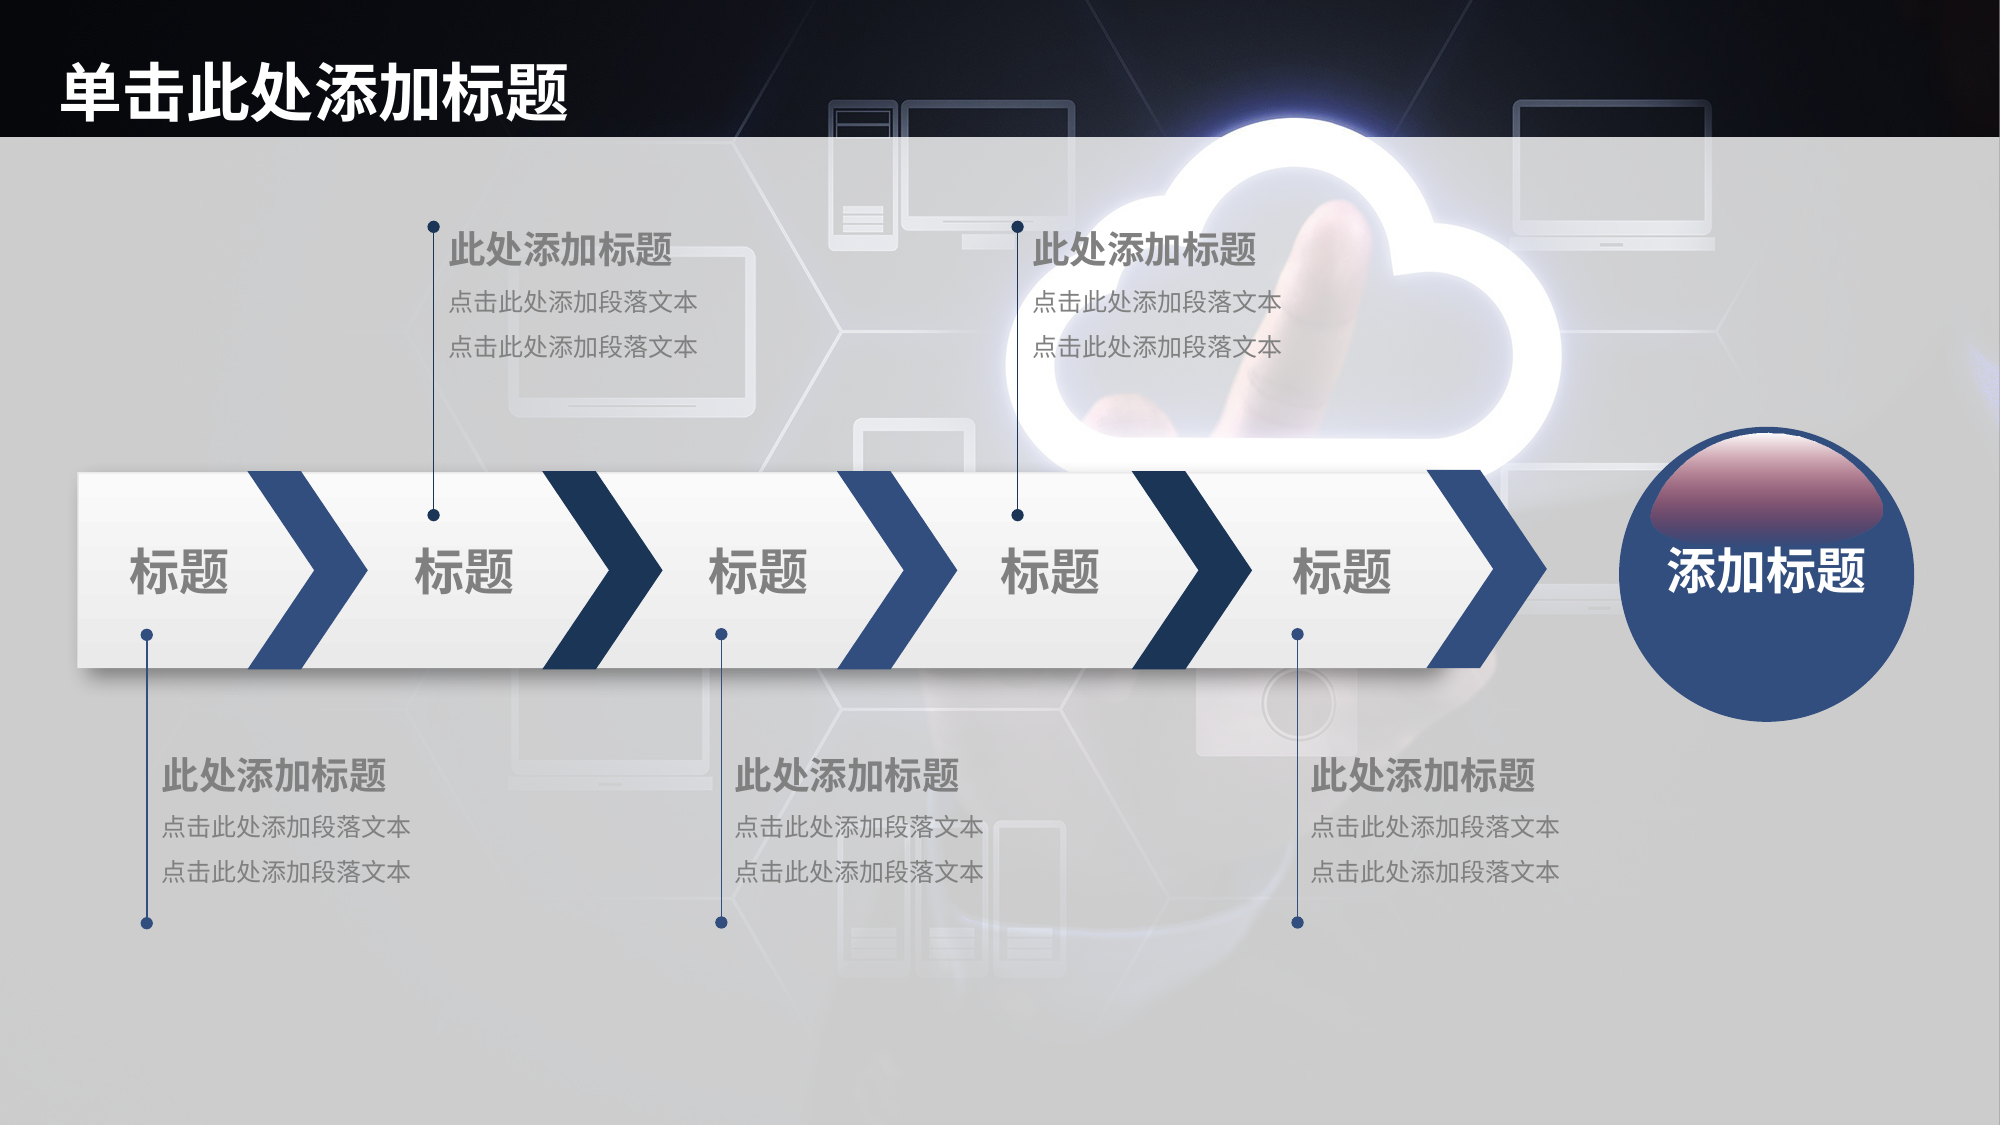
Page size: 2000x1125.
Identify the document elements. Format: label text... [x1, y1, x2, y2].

text_box [847, 469, 960, 632]
picture [0, 0, 2000, 137]
title 单击此处添加标题 [43, 45, 1843, 138]
text_box 标题 [114, 532, 245, 608]
text_box 标题 [1277, 532, 1408, 608]
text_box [719, 633, 1129, 923]
text_box [1431, 467, 1549, 632]
text_box 标题 [399, 532, 529, 608]
text_box [78, 472, 311, 668]
text_box [1133, 523, 1254, 672]
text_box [433, 195, 843, 516]
text_box [1190, 482, 1490, 668]
text_box [895, 472, 1195, 662]
text_box 标题 [985, 532, 1116, 608]
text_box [1295, 633, 1706, 923]
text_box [1017, 195, 1427, 516]
text_box [600, 492, 900, 668]
text_box [305, 472, 605, 639]
text_box [559, 523, 665, 672]
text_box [1618, 426, 1915, 723]
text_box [146, 634, 556, 924]
text_box [245, 469, 370, 633]
text_box 标题 [694, 532, 824, 608]
